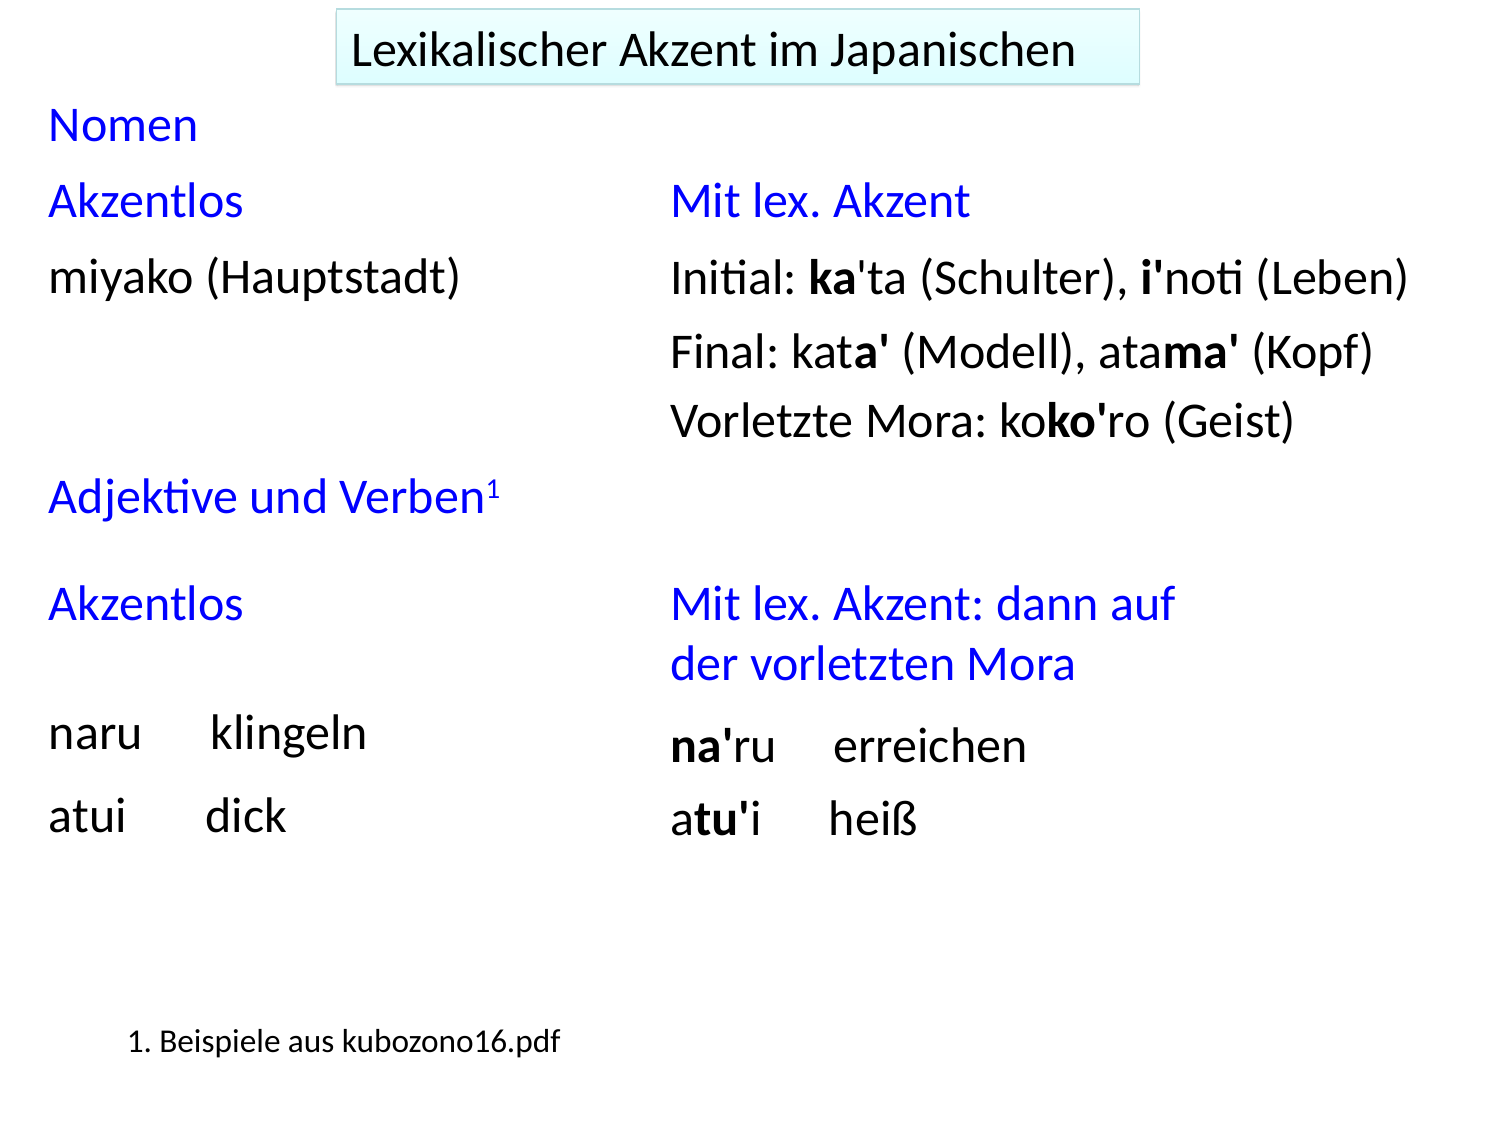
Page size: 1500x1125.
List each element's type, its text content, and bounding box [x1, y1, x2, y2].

text_box miyako (Hauptstadt) [34, 235, 503, 311]
text_box Mit lex. Akzent: dann auf der vorletzten Mora [655, 562, 1245, 698]
text_box Mit lex. Akzent [655, 160, 1065, 235]
text_box Akzentlos [34, 562, 293, 638]
text_box Akzentlos [34, 160, 443, 235]
text_box Vorletzte Mora: koko'ro (Geist) [655, 380, 1388, 456]
text_box 1. Beispiele aus kubozono16.pdf [112, 1011, 798, 1066]
text_box Lexikalischer Akzent im Japanischen [336, 9, 1140, 84]
text_box naru klingeln [34, 692, 401, 767]
text_box atu'i heiß [655, 778, 987, 853]
text_box Adjektive und Verben1 [34, 456, 543, 531]
text_box na'ru erreichen [655, 704, 1093, 780]
text_box atui dick [34, 774, 365, 850]
text_box Initial: ka'ta (Schulter), i'noti (Leben) [655, 237, 1495, 313]
text_box Final: kata' (Modell), atama' (Kopf) [655, 311, 1406, 387]
text_box Nomen [34, 83, 235, 159]
